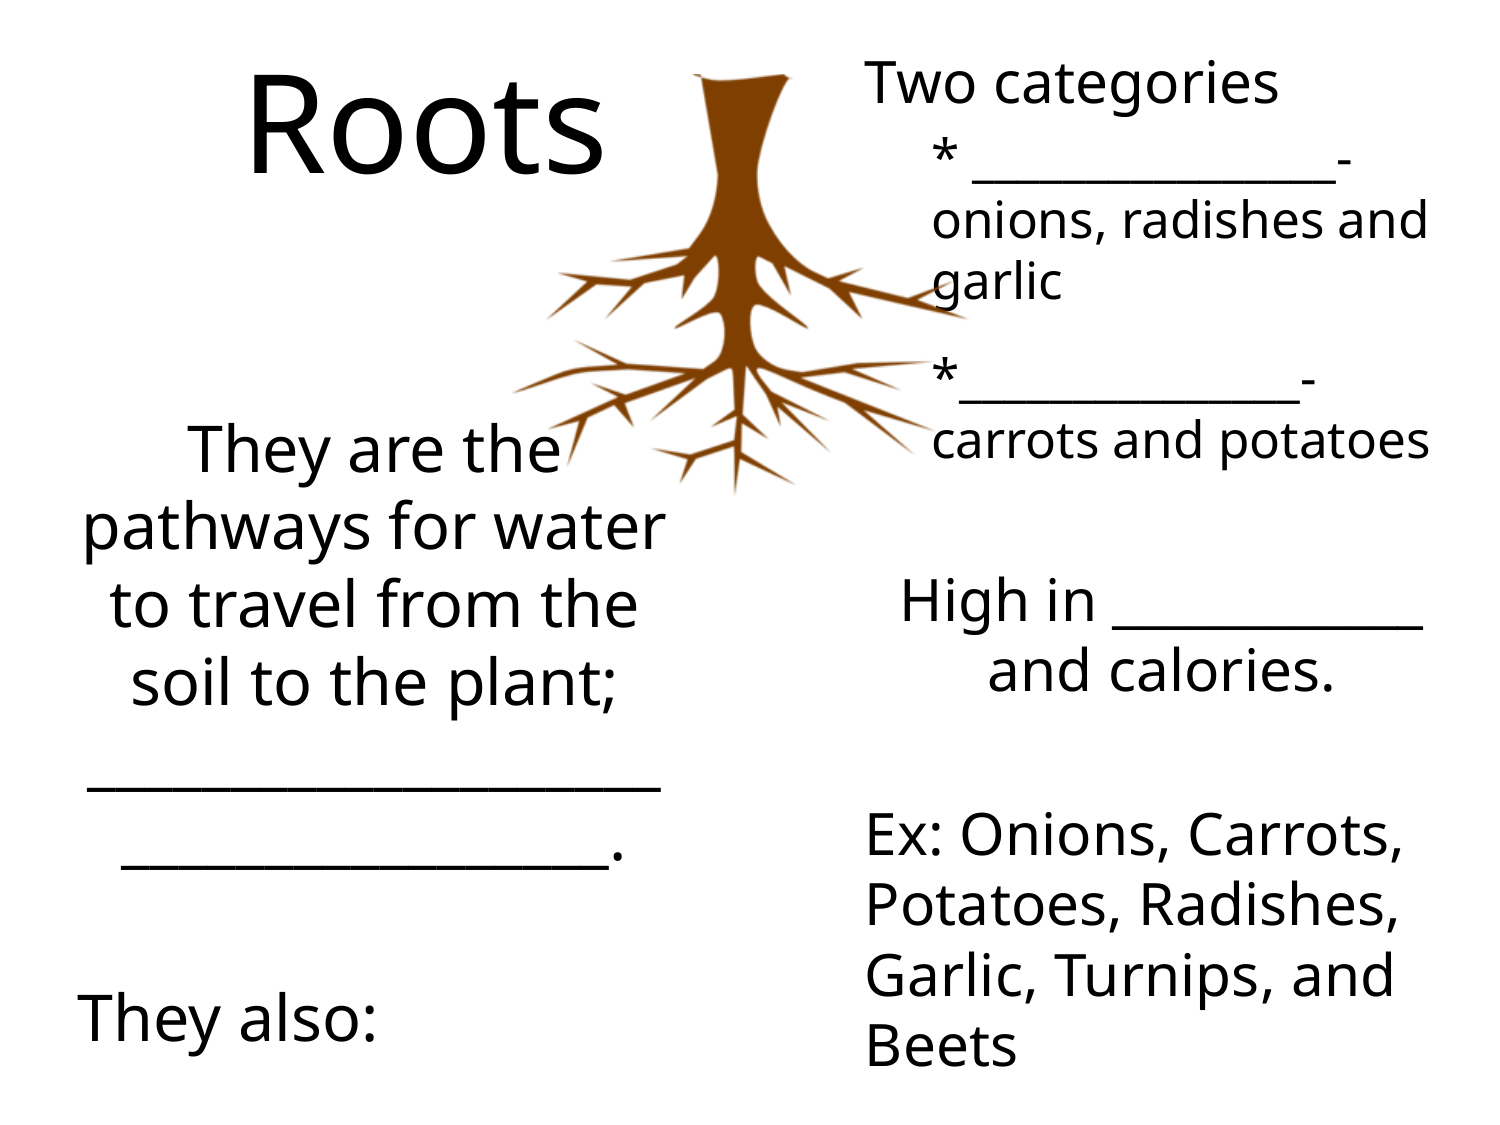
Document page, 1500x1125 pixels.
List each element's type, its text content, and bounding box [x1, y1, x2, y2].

list They are the pathways for water to travel from the soil to the plant; _____________________________________. They also: [62, 399, 688, 1075]
list Two categories * ________________- onions, radishes and garlic *_______________- carrots and potatoes High in ____________ and calories. Ex: Onions, Carrots, Potatoes, Radishes, Garlic, Turnips, and Beets [849, 37, 1475, 1088]
picture [512, 74, 969, 496]
title Roots [87, 24, 763, 213]
